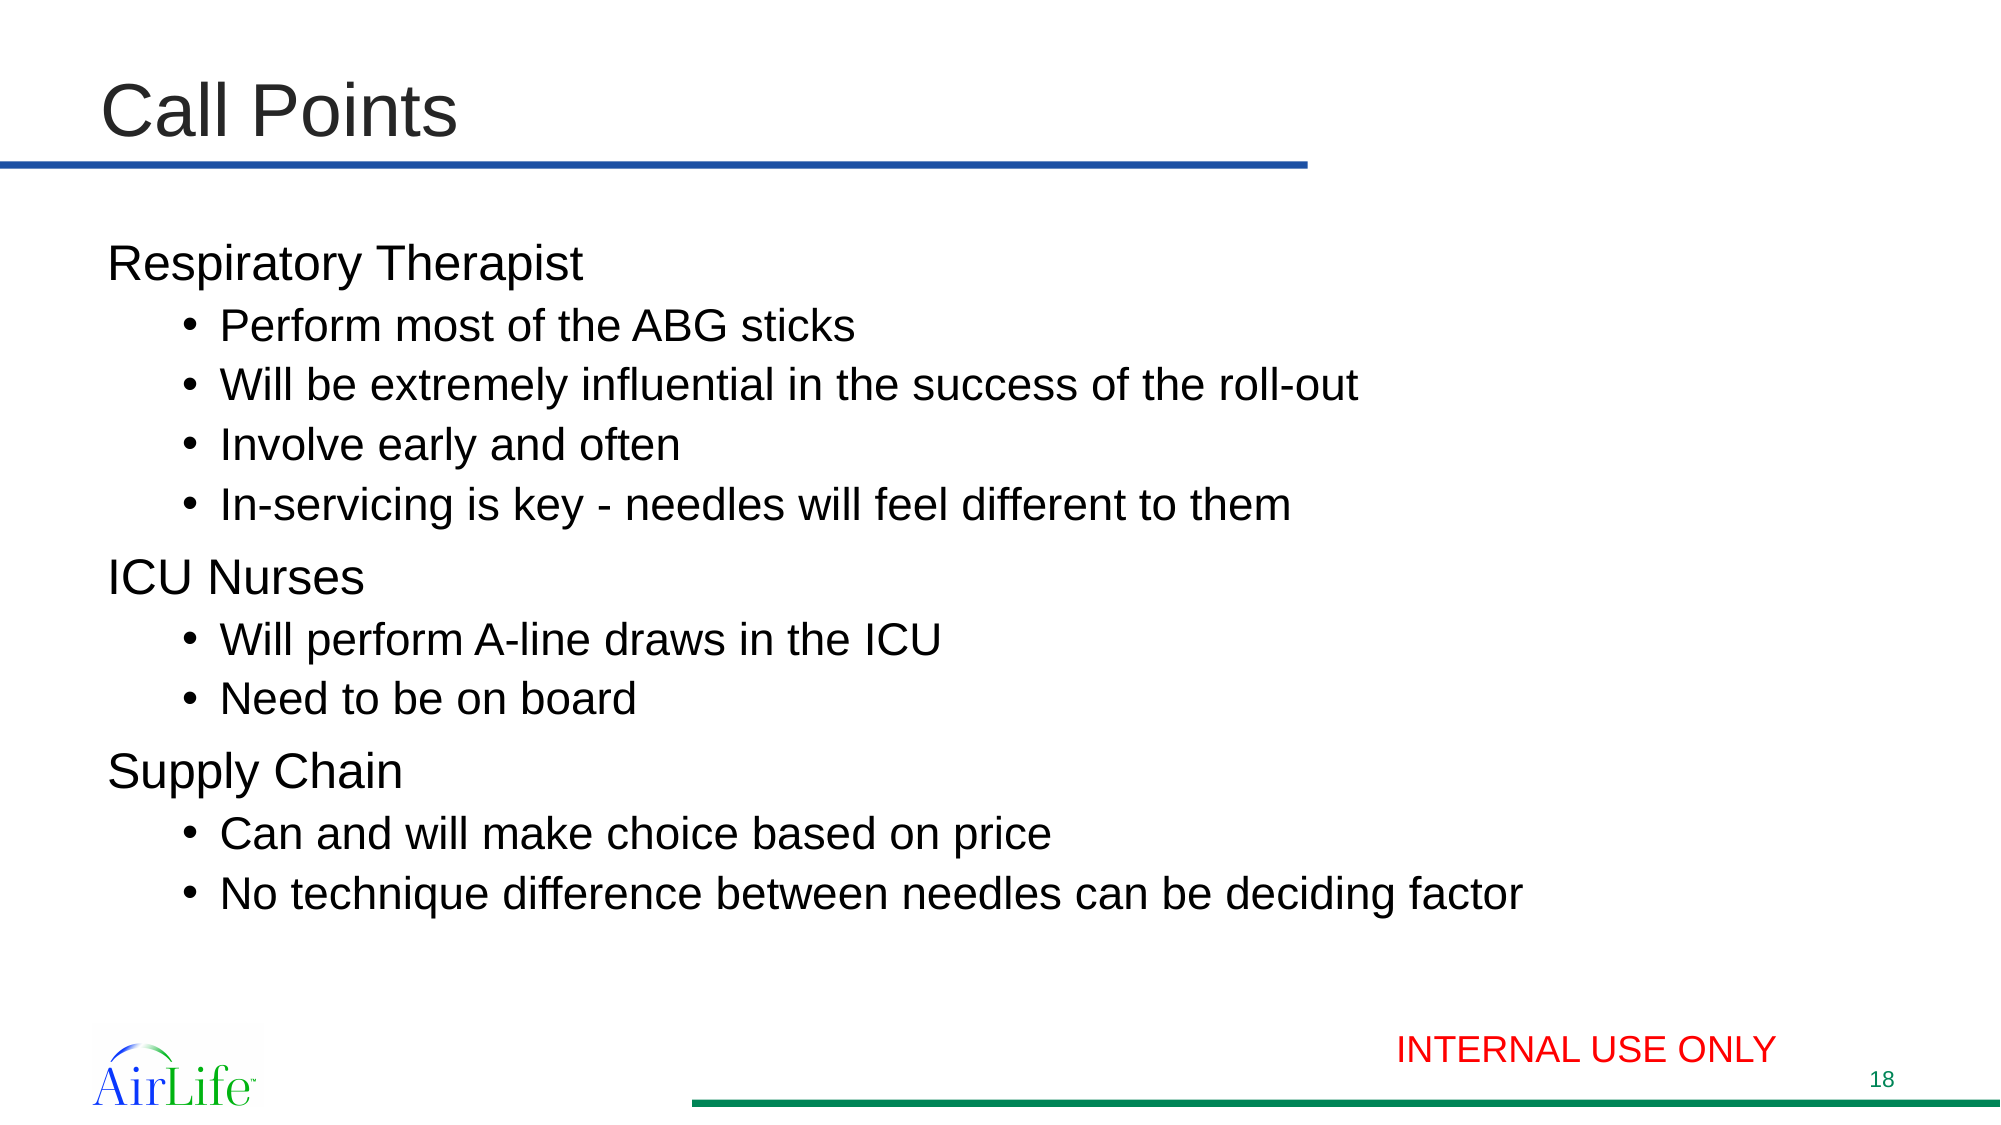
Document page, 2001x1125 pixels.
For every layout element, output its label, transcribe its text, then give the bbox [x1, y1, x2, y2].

slide_number 18 [1773, 1057, 1910, 1104]
list Respiratory Therapist Perform most of the ABG sticks Will be extremely influential in the success of the roll-out Involve early and often In-servicing is key - needles will feel different to them ICU Nurses Will perform A-line draws in the ICU Need to be on board Supply Chain Can and will make choice based on price No technique difference between needles can be deciding factor [92, 229, 1879, 1007]
picture [92, 1023, 264, 1107]
text_box INTERNAL USE ONLY [1381, 1017, 1811, 1077]
title Call Points [85, 45, 1811, 179]
